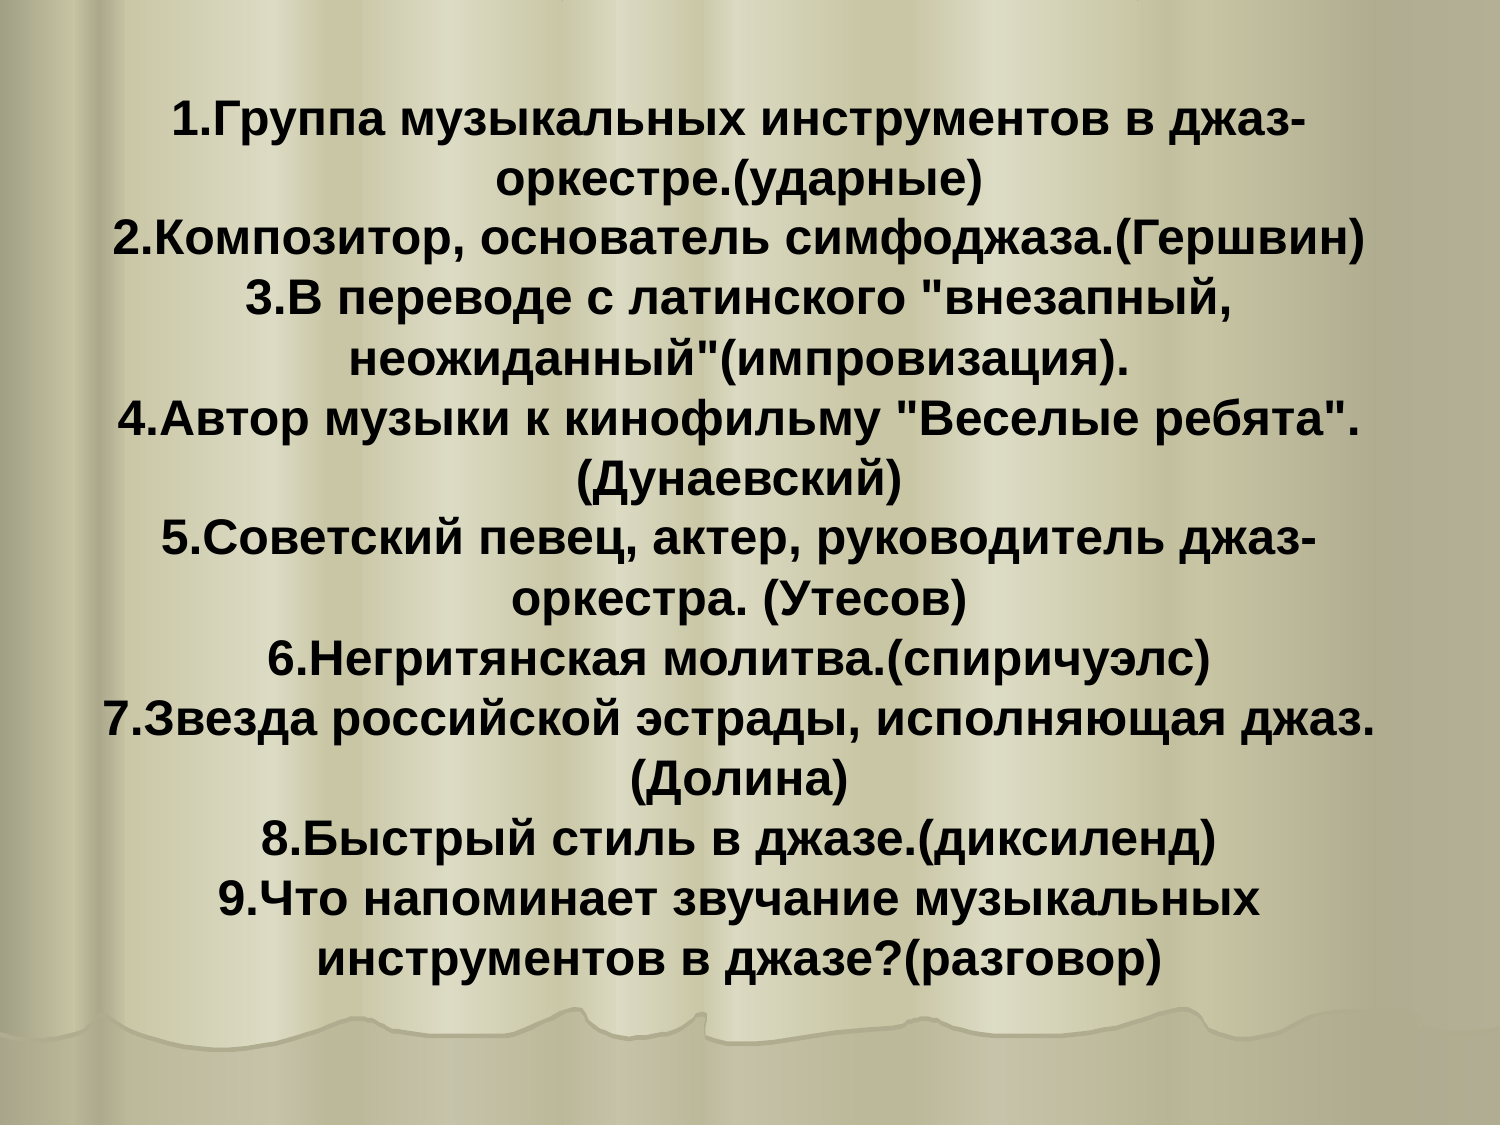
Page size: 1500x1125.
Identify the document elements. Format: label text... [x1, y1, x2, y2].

text_box 1.Группа музыкальных инструментов в джаз-оркестре.(ударные) 2.Композитор, основатель симфоджаза.(Гершвин) 3.В переводе с латинского "внезапный, неожиданный"(импровизация). 4.Автор музыки к кинофильму "Веселые ребята".(Дунаевский) 5.Советский певец, актер, руководитель джаз-оркестра. (Утесов) 6.Негритянская молитва.(спиричуэлс) 7.Звезда российской эстрады, исполняющая джаз. (Долина) 8.Быстрый стиль в джазе.(диксиленд) 9.Что напоминает звучание музыкальных инструментов в джазе?(разговор) [64, 77, 1414, 1053]
